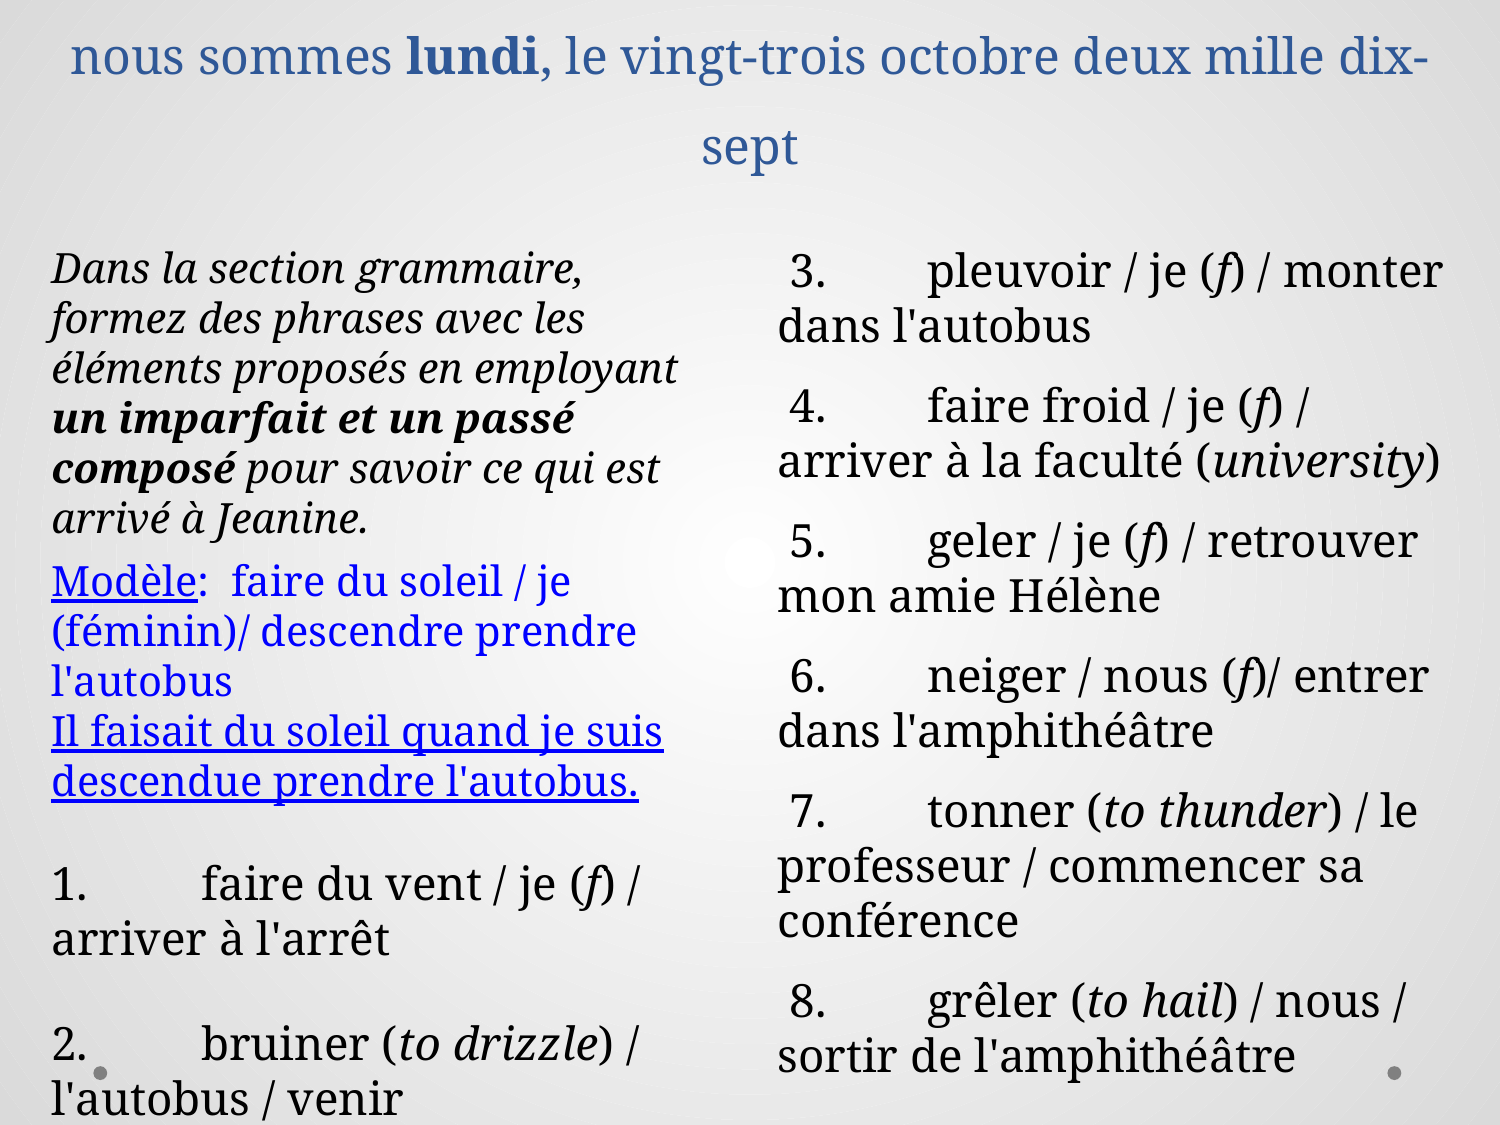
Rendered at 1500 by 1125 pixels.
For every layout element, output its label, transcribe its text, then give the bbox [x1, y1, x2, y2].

list Dans la section grammaire, formez des phrases avec les éléments proposés en employant un imparfait et un passé composé pour savoir ce qui est arrivé à Jeanine. Modèle: faire du soleil / je (féminin)/ descendre prendre l'autobus Il faisait du soleil quand je suis descendue prendre l'autobus. 1. faire du vent / je (f) / arriver à l'arrêt 2. bruiner (to drizzle) / l'autobus / venir [36, 234, 723, 1097]
title la semaine numéro douze: 23/10 – 27/10 nous sommes lundi, le vingt-trois octobre deux mille dix-sept [36, 0, 1464, 183]
list 3. pleuvoir / je (f) / monter dans l'autobus 4. faire froid / je (f) / arriver à la faculté (university) 5. geler / je (f) / retrouver mon amie Hélène 6. neiger / nous (f)/ entrer dans l'amphithéâtre 7. tonner (to thunder) / le professeur / commencer sa conférence 8. grêler (to hail) / nous / sortir de l'amphithéâtre [762, 234, 1464, 1097]
